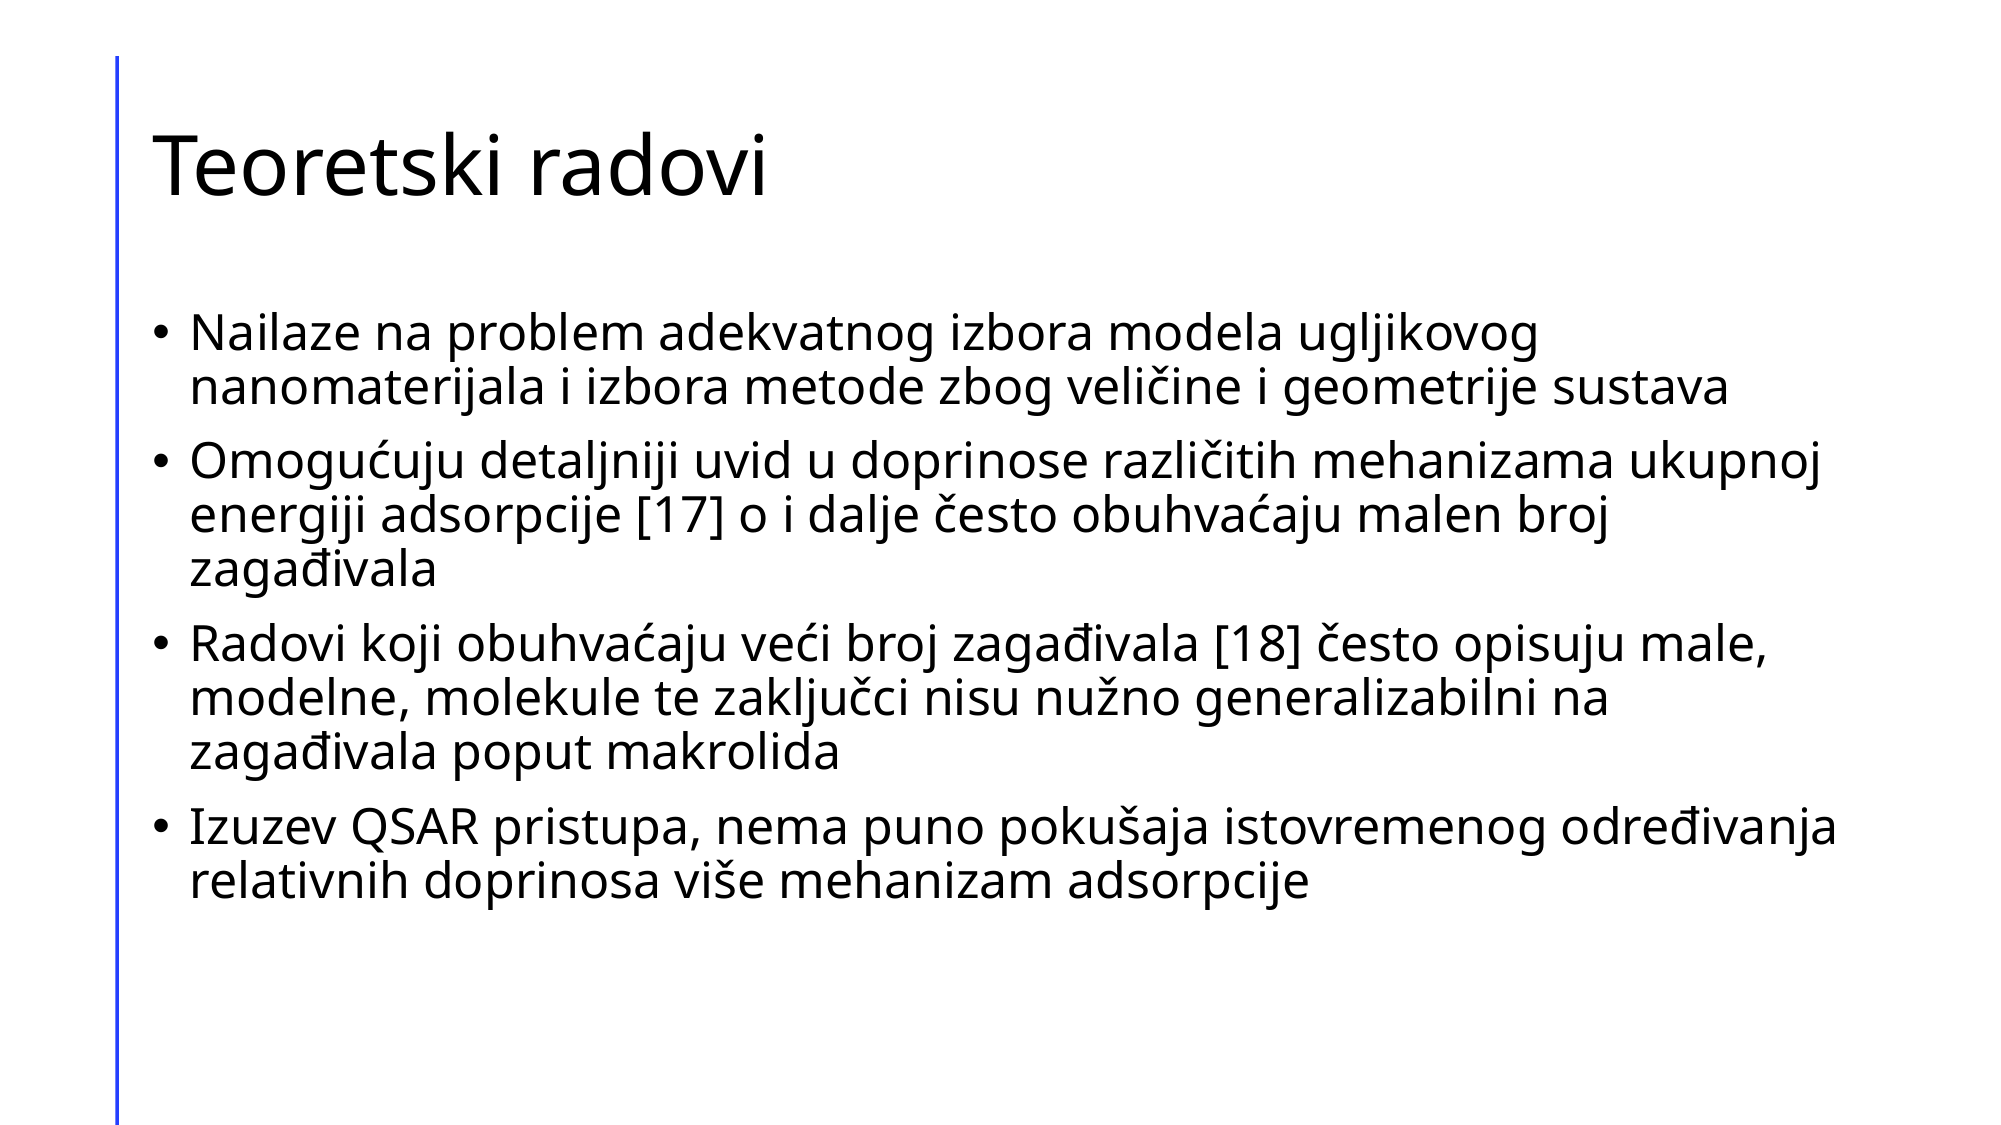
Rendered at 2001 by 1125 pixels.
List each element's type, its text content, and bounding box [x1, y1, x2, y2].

list Nailaze na problem adekvatnog izbora modela ugljikovog nanomaterijala i izbora metode zbog veličine i geometrije sustava Omogućuju detaljniji uvid u doprinose različitih mehanizama ukupnoj energiji adsorpcije [17] o i dalje često obuhvaćaju malen broj zagađivala Radovi koji obuhvaćaju veći broj zagađivala [18] često opisuju male, modelne, molekule te zaključci nisu nužno generalizabilni na zagađivala poput makrolida Izuzev QSAR pristupa, nema puno pokušaja istovremenog određivanja relativnih doprinosa više mehanizam adsorpcije [137, 299, 1863, 1014]
title Teoretski radovi [137, 59, 1863, 278]
